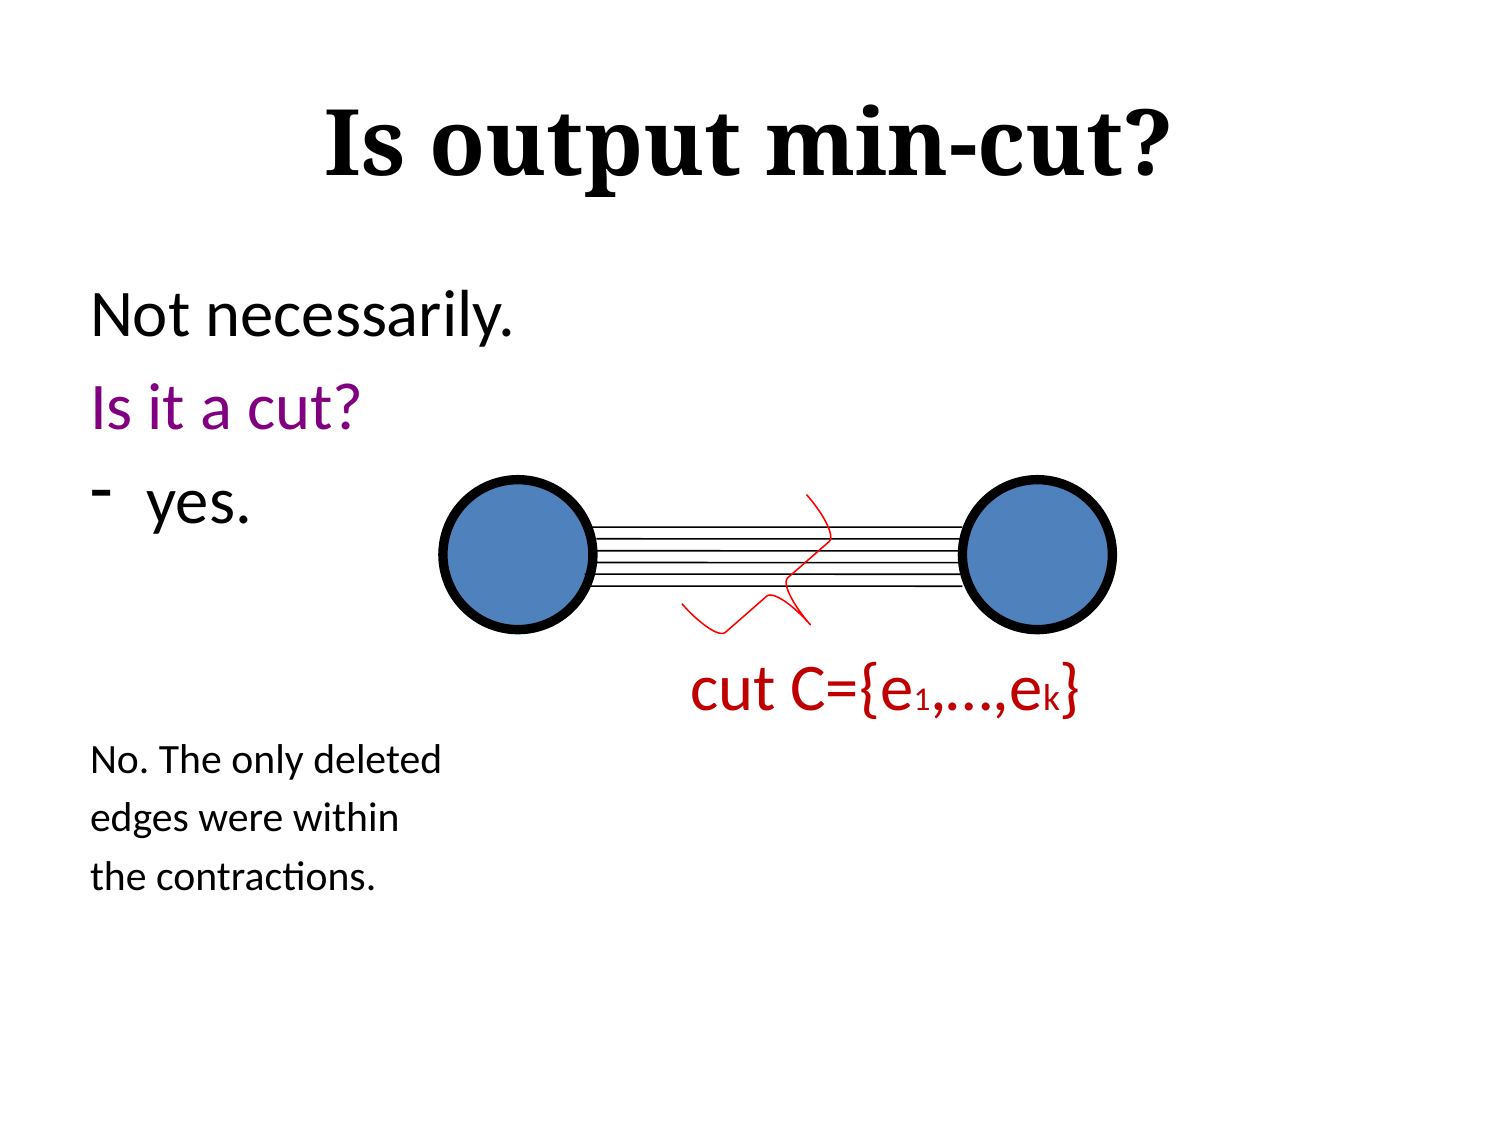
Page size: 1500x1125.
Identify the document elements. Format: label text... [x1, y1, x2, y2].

text_box [442, 479, 593, 630]
text_box [962, 479, 1113, 630]
text_box [681, 494, 831, 634]
list Not necessarily. Is it a cut? yes. cut C={e1,…,ek} No. The only deleted edges were within the contractions. [75, 262, 1425, 1005]
title Is output min-cut? [75, 45, 1425, 233]
